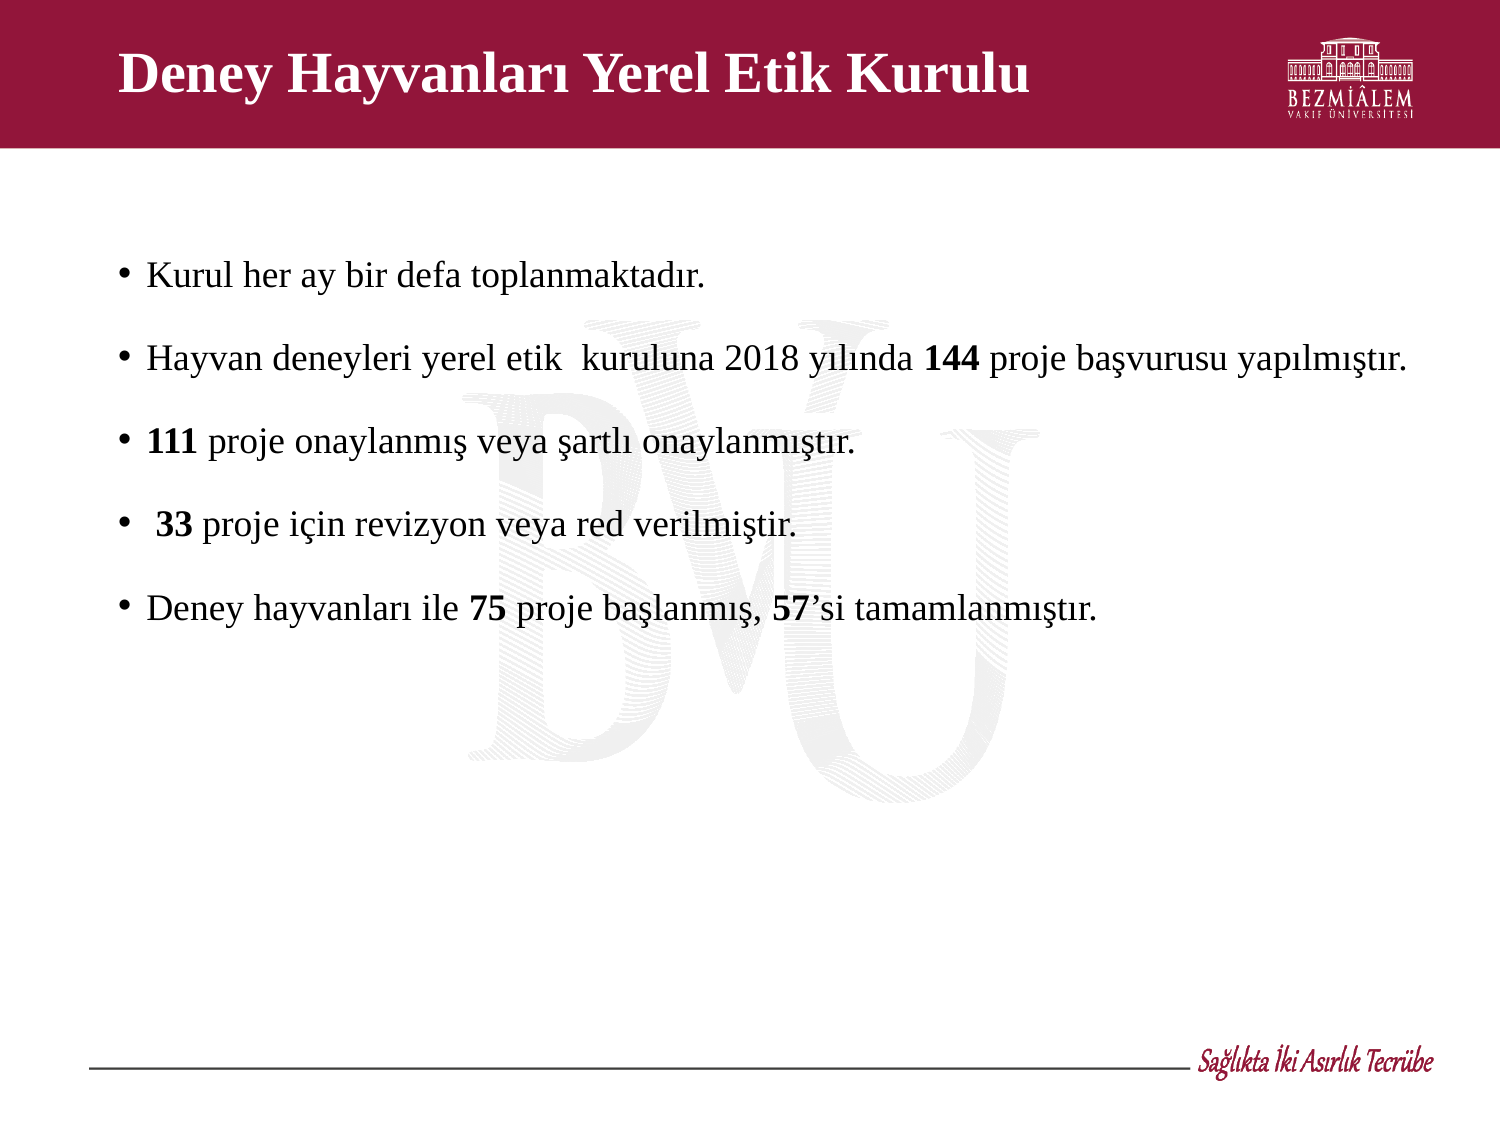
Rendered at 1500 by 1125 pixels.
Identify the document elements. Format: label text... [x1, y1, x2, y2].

title Deney Hayvanları Yerel Etik Kurulu [103, 0, 1284, 149]
picture [0, 0, 1500, 1125]
list Kurul her ay bir defa toplanmaktadır. Hayvan deneyleri yerel etik kuruluna 2018 yılında 144 proje başvurusu yapılmıştır. 111 proje onaylanmış veya şartlı onaylanmıştır. 33 proje için revizyon veya red verilmiştir. Deney hayvanları ile 75 proje başlanmış, 57’si tamamlanmıştır. [103, 219, 1459, 716]
